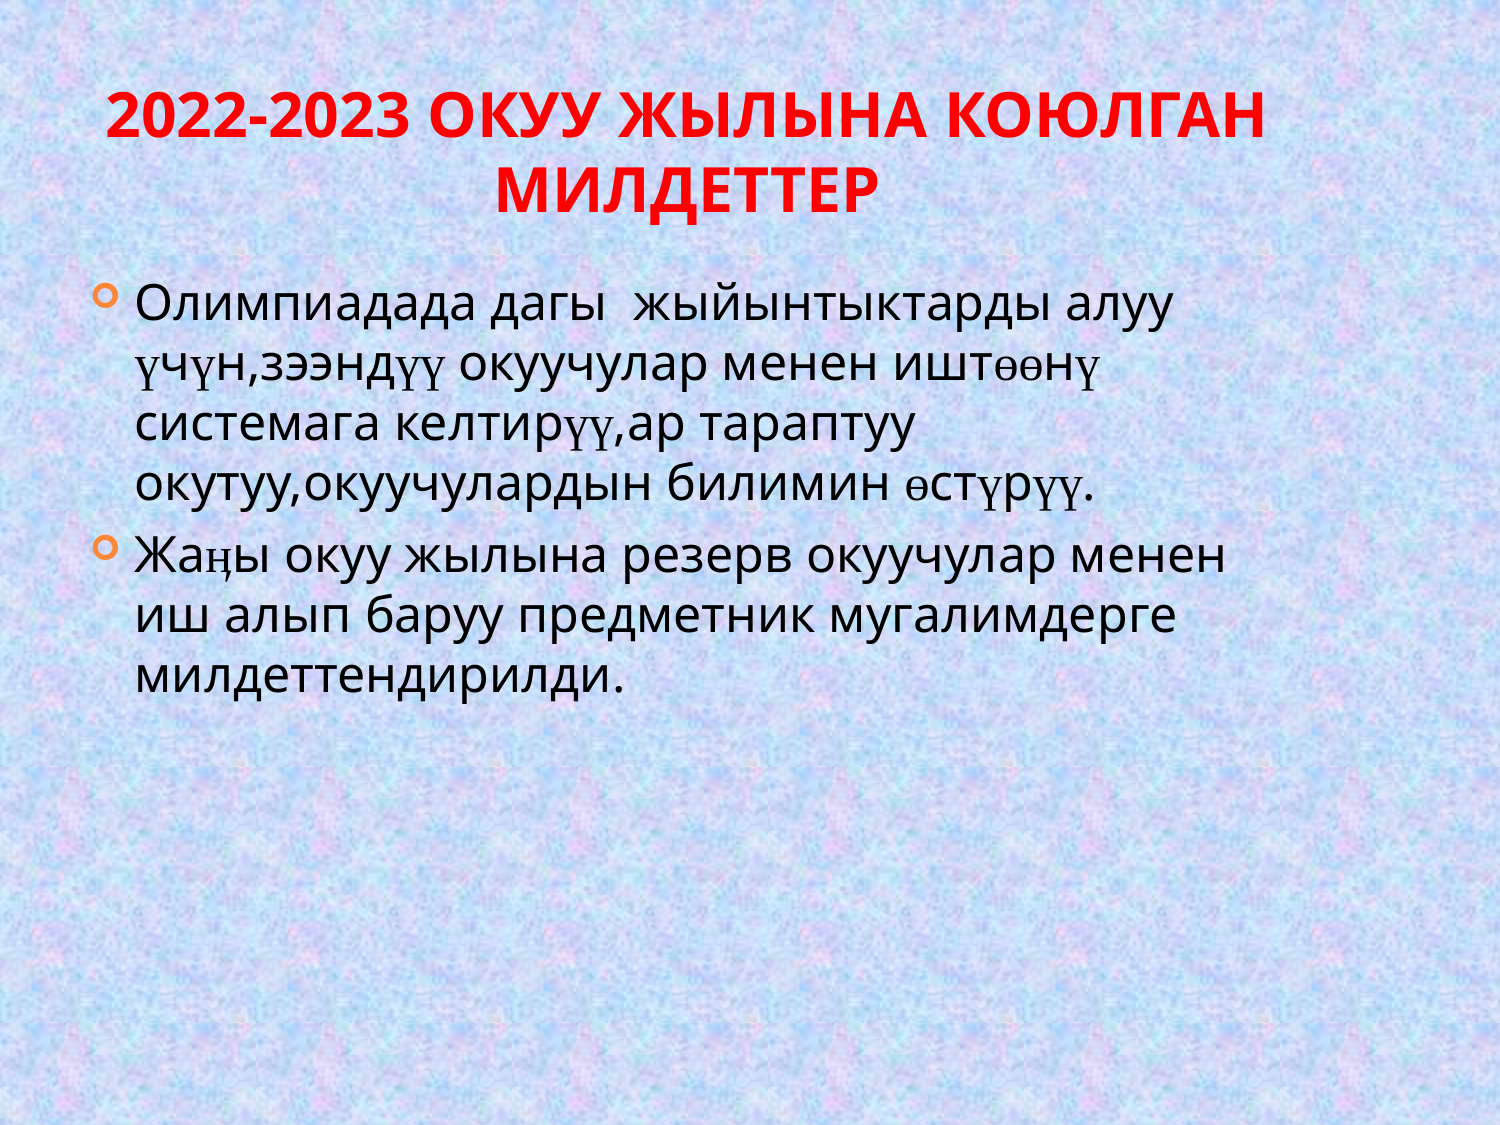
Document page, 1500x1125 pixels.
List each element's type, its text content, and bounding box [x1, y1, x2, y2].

picture [0, 0, 1500, 1125]
list Олимпиадада дагы жыйынтыктарды алуу үчүн,зээндүү окуучулар менен иштөөнү системага келтирүү,ар тараптуу окутуу,окуучулардын билимин өстүрүү. Жаӊы окуу жылына резерв окуучулар менен иш алып баруу предметник мугалимдерге милдеттендирилди. [75, 262, 1300, 1062]
title 2022-2023 окуу жылына коюлган милдеттер [75, 45, 1300, 233]
